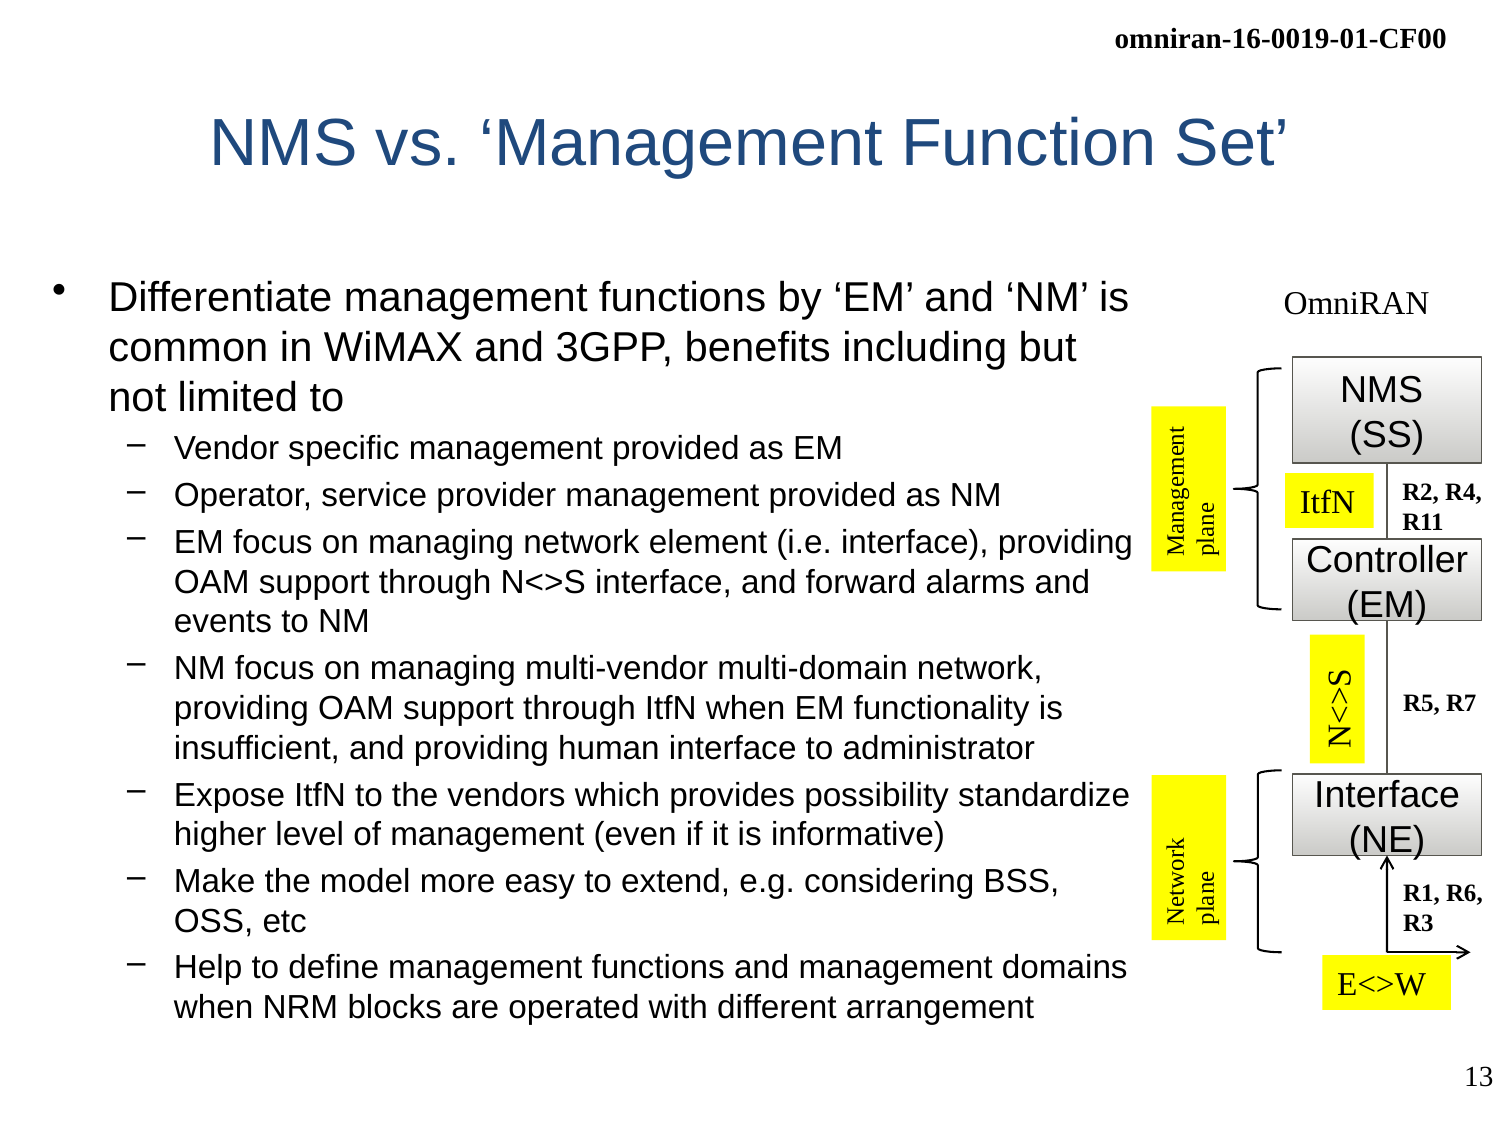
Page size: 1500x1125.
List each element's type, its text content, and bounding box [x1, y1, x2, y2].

text_box [1234, 771, 1282, 953]
title NMS vs. ‘Management Function Set’ [75, 45, 1425, 233]
text_box Network plane [1151, 775, 1227, 941]
text_box [1233, 369, 1263, 608]
list Differentiate management functions by ‘EM’ and ‘NM’ is common in WiMAX and 3GPP, benefits including but not limited to Vendor specific management provided as EM Operator, service provider management provided as NM EM focus on managing network element (i.e. interface), providing OAM support through N<>S interface, and forward alarms and events to NM NM focus on managing multi-vendor multi-domain network, providing OAM support through ItfN when EM functionality is insufficient, and providing human interface to administrator Expose ItfN to the vendors which provides possibility standardize higher level of management (even if it is informative) Make the model more easy to extend, e.g. considering BSS, OSS, etc Help to define management functions and management domains when NRM blocks are operated with different arrangement [37, 262, 1152, 1005]
text_box Management plane [1151, 406, 1226, 572]
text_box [1268, 273, 1494, 856]
text_box R1, R6, R3 [1392, 869, 1498, 945]
text_box E<>W [1322, 955, 1451, 1010]
